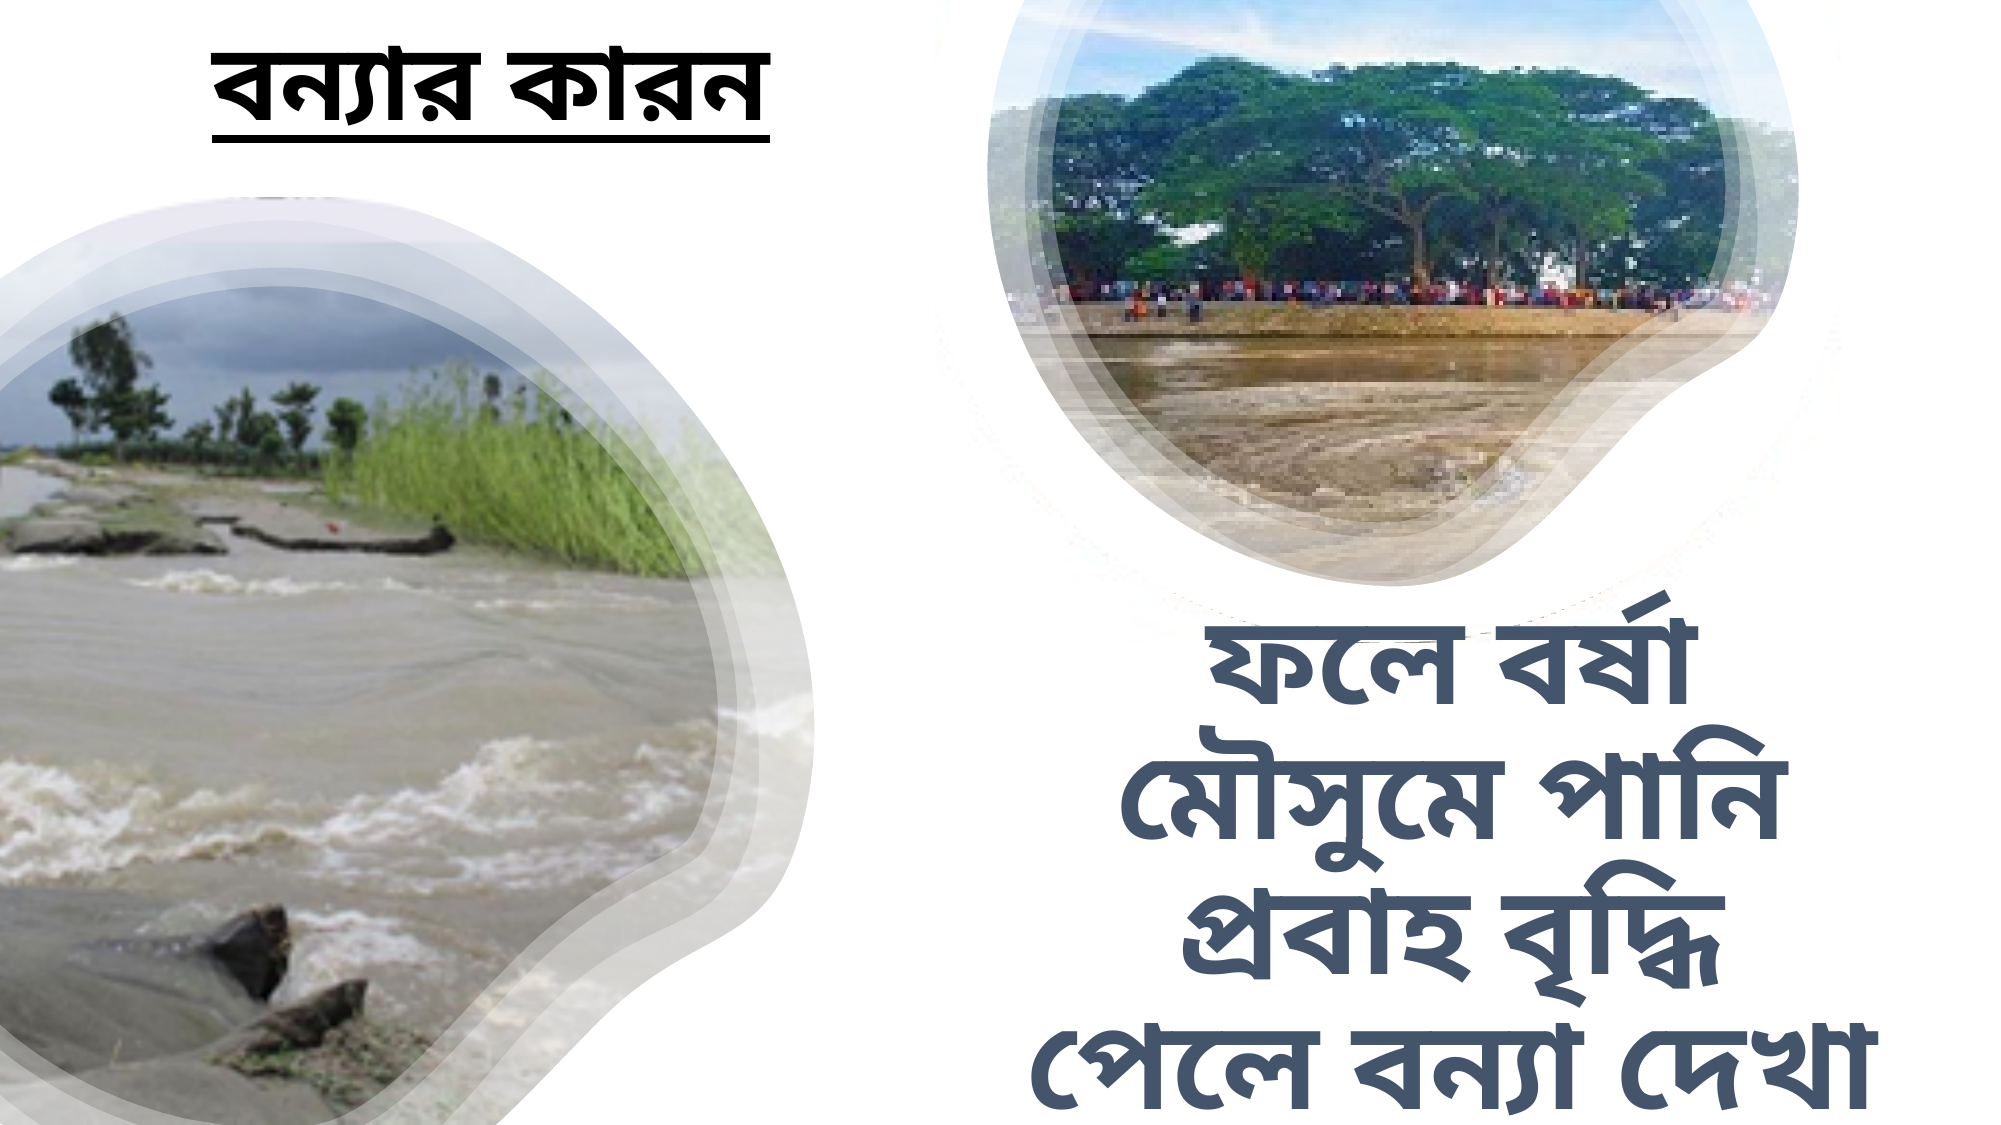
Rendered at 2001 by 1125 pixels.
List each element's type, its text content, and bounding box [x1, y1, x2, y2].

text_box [0, 153, 887, 1125]
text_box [919, 0, 1855, 643]
text_box ফলে বর্ষা মৌসুমে পানি প্রবাহ বৃদ্ধি পেলে বন্যা দেখা দেয়। [1008, 589, 1897, 858]
text_box বন্যার কারন [159, 0, 824, 152]
text_box [0, 0, 2000, 1125]
